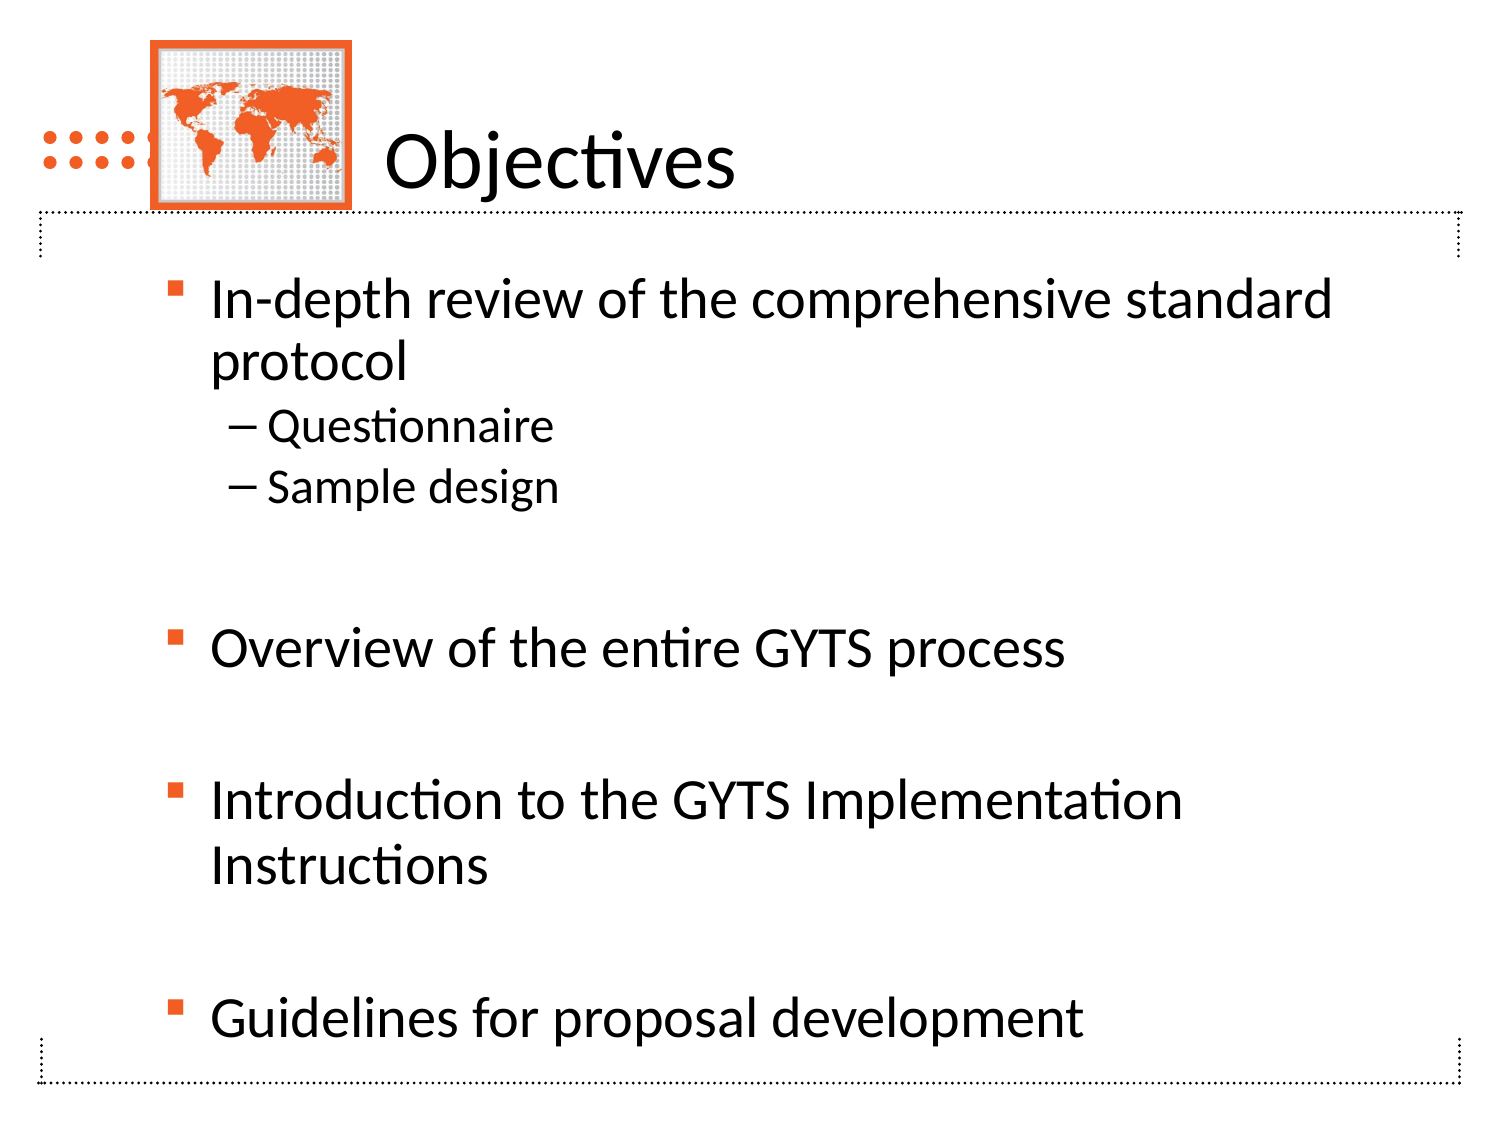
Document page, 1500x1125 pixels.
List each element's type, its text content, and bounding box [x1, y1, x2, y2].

picture [150, 40, 352, 210]
list In-depth review of the comprehensive standard protocol Questionnaire Sample design Overview of the entire GYTS process Introduction to the GYTS Implementation Instructions Guidelines for proposal development [148, 260, 1442, 1066]
title Objectives [384, 17, 1438, 206]
